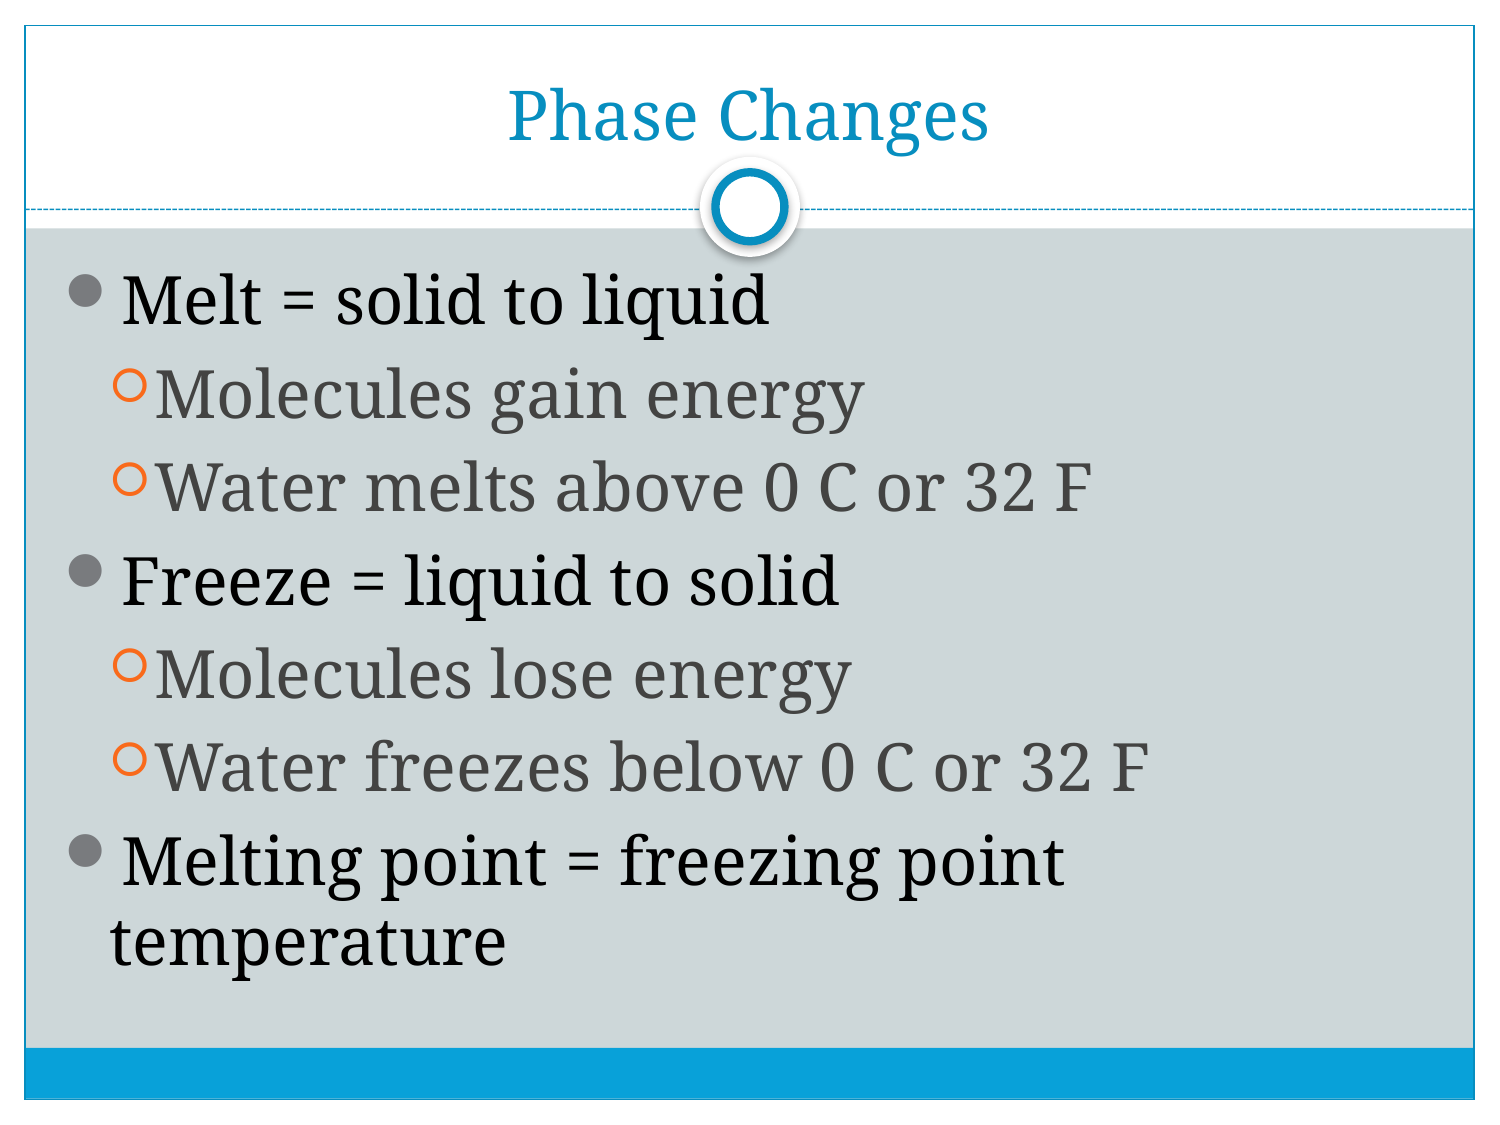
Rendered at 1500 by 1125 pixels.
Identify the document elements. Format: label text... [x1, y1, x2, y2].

title Phase Changes [49, 37, 1450, 162]
list Melt = solid to liquid Molecules gain energy Water melts above 0 C or 32 F Freeze = liquid to solid Molecules lose energy Water freezes below 0 C or 32 F Melting point = freezing point temperature [49, 250, 1445, 1001]
